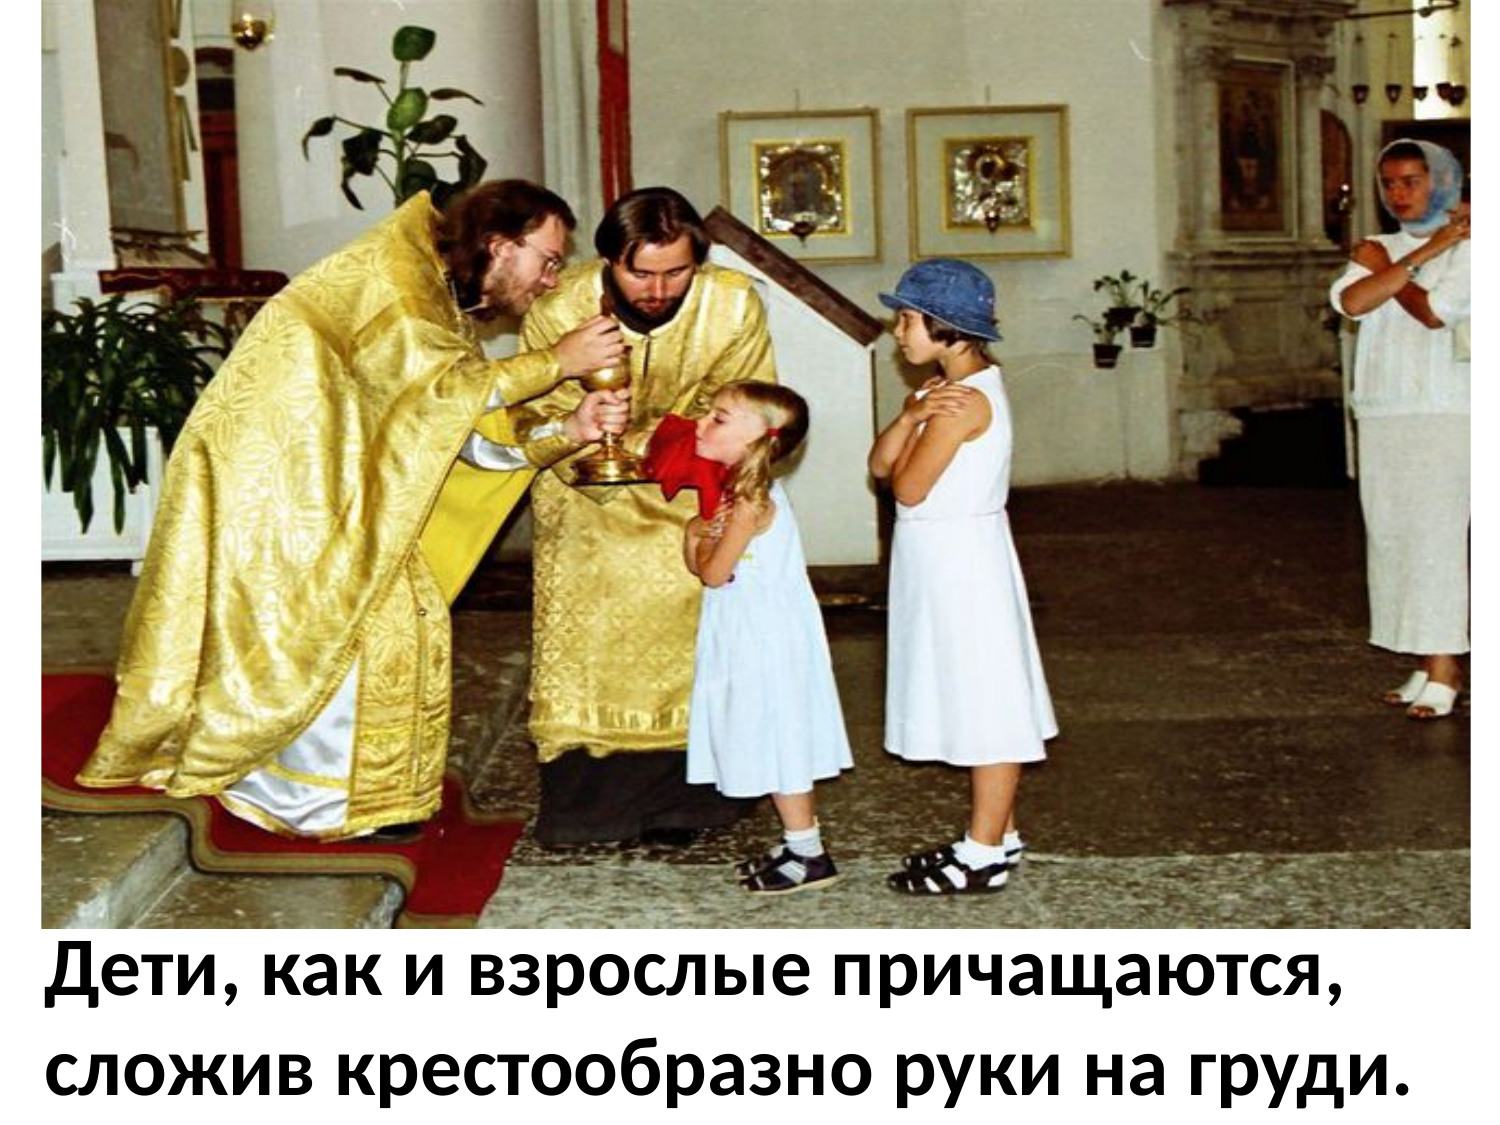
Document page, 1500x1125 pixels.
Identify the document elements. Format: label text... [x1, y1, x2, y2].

picture [41, 0, 1471, 929]
list Дети, как и взрослые причащаются, сложив крестообразно руки на груди. [29, 905, 1471, 1094]
